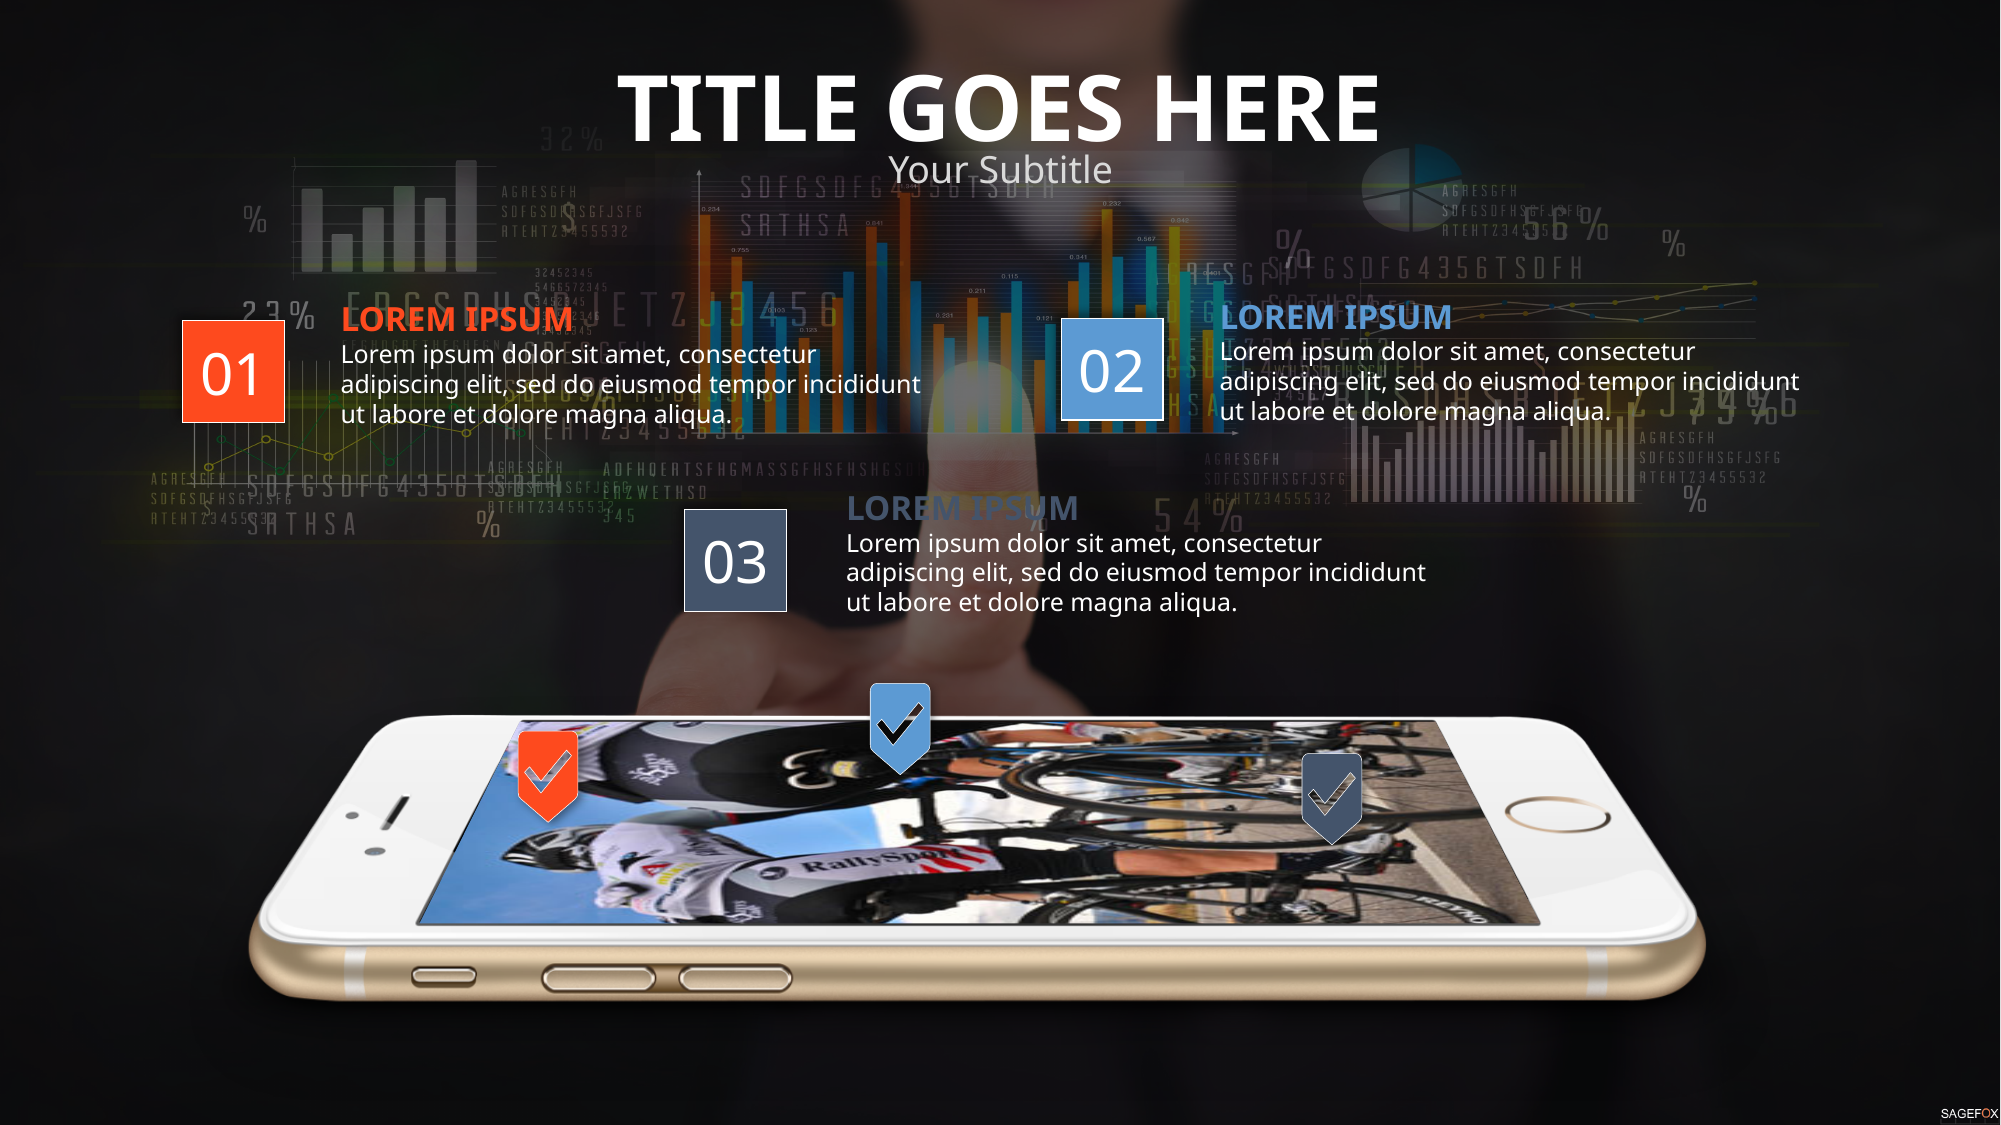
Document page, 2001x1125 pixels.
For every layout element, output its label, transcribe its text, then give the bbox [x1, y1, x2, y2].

text_box LOREM IPSUM Lorem ipsum dolor sit amet, consectetur adipiscing elit, sed do eiusmod tempor incididunt ut labore et dolore magna aliqua. [330, 293, 937, 434]
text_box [548, 42, 1452, 199]
text_box LOREM IPSUM Lorem ipsum dolor sit amet, consectetur adipiscing elit, sed do eiusmod tempor incididunt ut labore et dolore magna aliqua. [1209, 290, 1815, 431]
picture [0, 0, 2001, 1125]
text_box 01 [181, 320, 285, 424]
text_box LOREM IPSUM Lorem ipsum dolor sit amet, consectetur adipiscing elit, sed do eiusmod tempor incididunt ut labore et dolore magna aliqua. [836, 482, 1442, 560]
text_box 03 [683, 508, 787, 560]
text_box 02 [1060, 317, 1164, 421]
